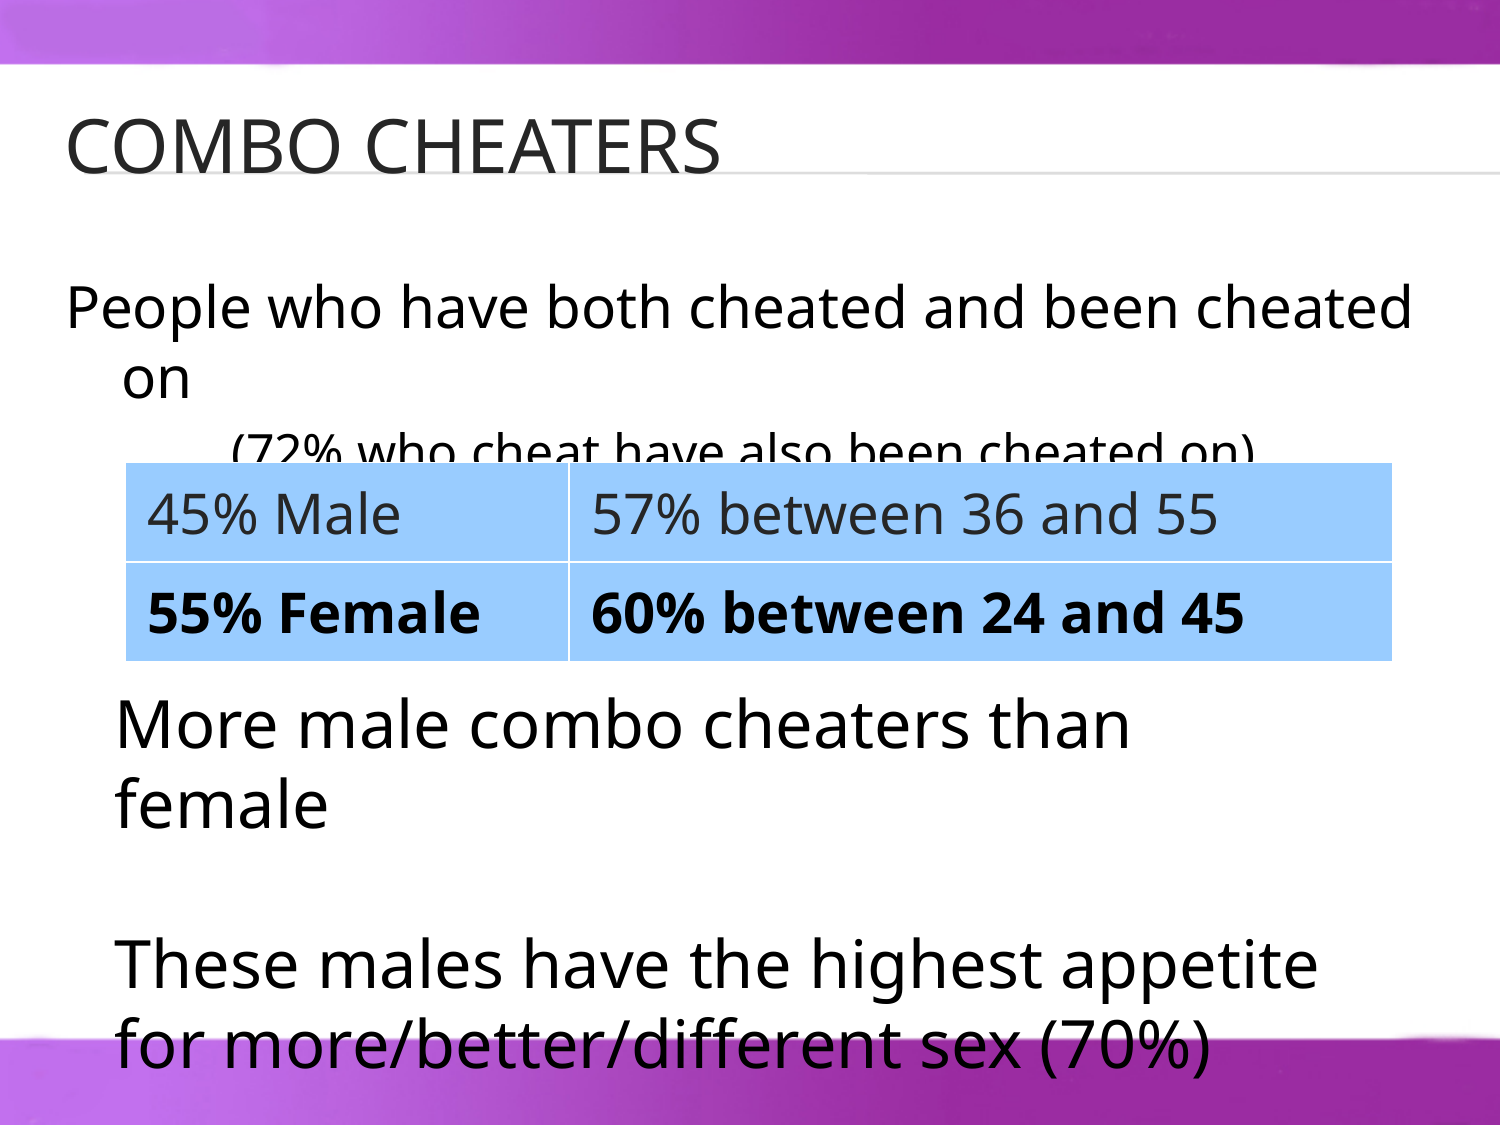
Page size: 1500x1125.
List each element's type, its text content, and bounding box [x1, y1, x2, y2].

table_cell 60% between 24 and 45 [570, 563, 1392, 661]
table_cell 55% Female [126, 563, 568, 661]
table_header 45% Male [126, 463, 568, 561]
picture [0, 0, 1500, 1125]
table_header 57% between 36 and 55 [570, 463, 1392, 561]
title Combo Cheaters [50, 75, 1475, 213]
list People who have both cheated and been cheated on (72% who cheat have also been cheated on) [50, 262, 1450, 1035]
text_box More male combo cheaters than female These males have the highest appetite for more/better/different sex (70%) [99, 674, 1338, 1090]
